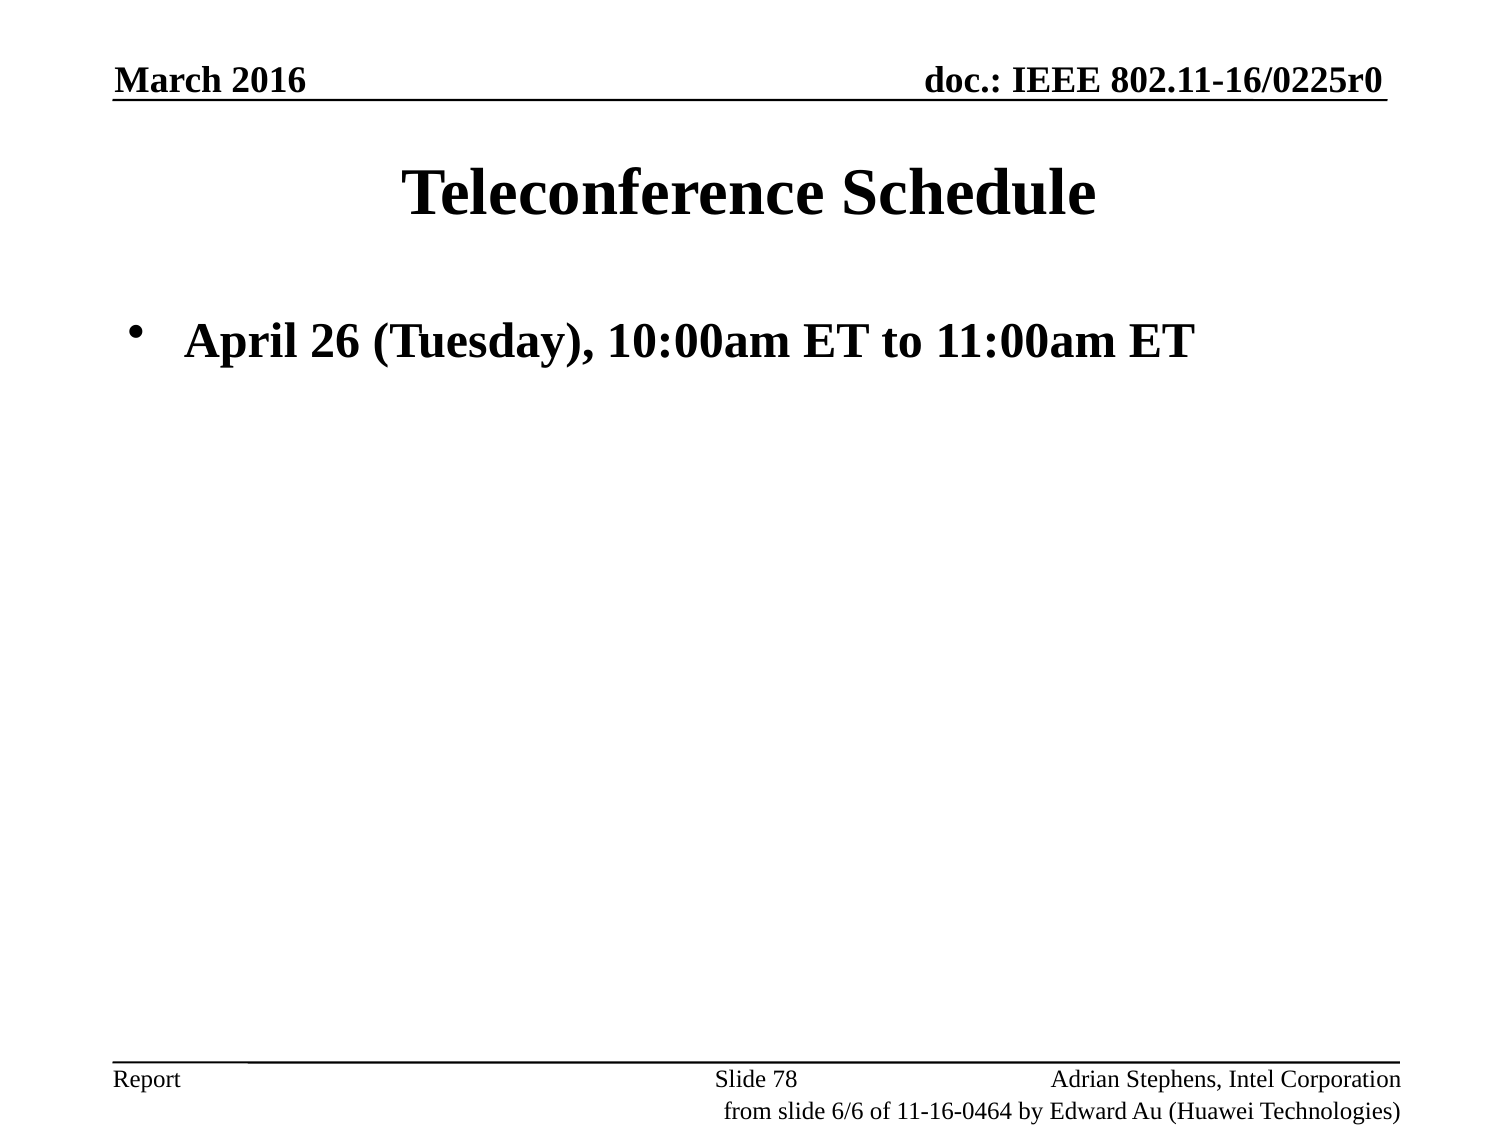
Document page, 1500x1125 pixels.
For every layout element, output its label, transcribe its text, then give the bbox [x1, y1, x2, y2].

footer Adrian Stephens, Intel Corporation [1024, 1061, 1402, 1087]
text_box from slide 6/6 of 11-16-0464 by Edward Au (Huawei Technologies) [343, 1087, 1417, 1125]
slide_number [114, 54, 374, 101]
slide_number Slide 78 [711, 1061, 801, 1087]
text_box April 26 (Tuesday), 10:00am ET to 11:00am ET [112, 299, 1388, 975]
text_box Teleconference Schedule [112, 99, 1388, 275]
